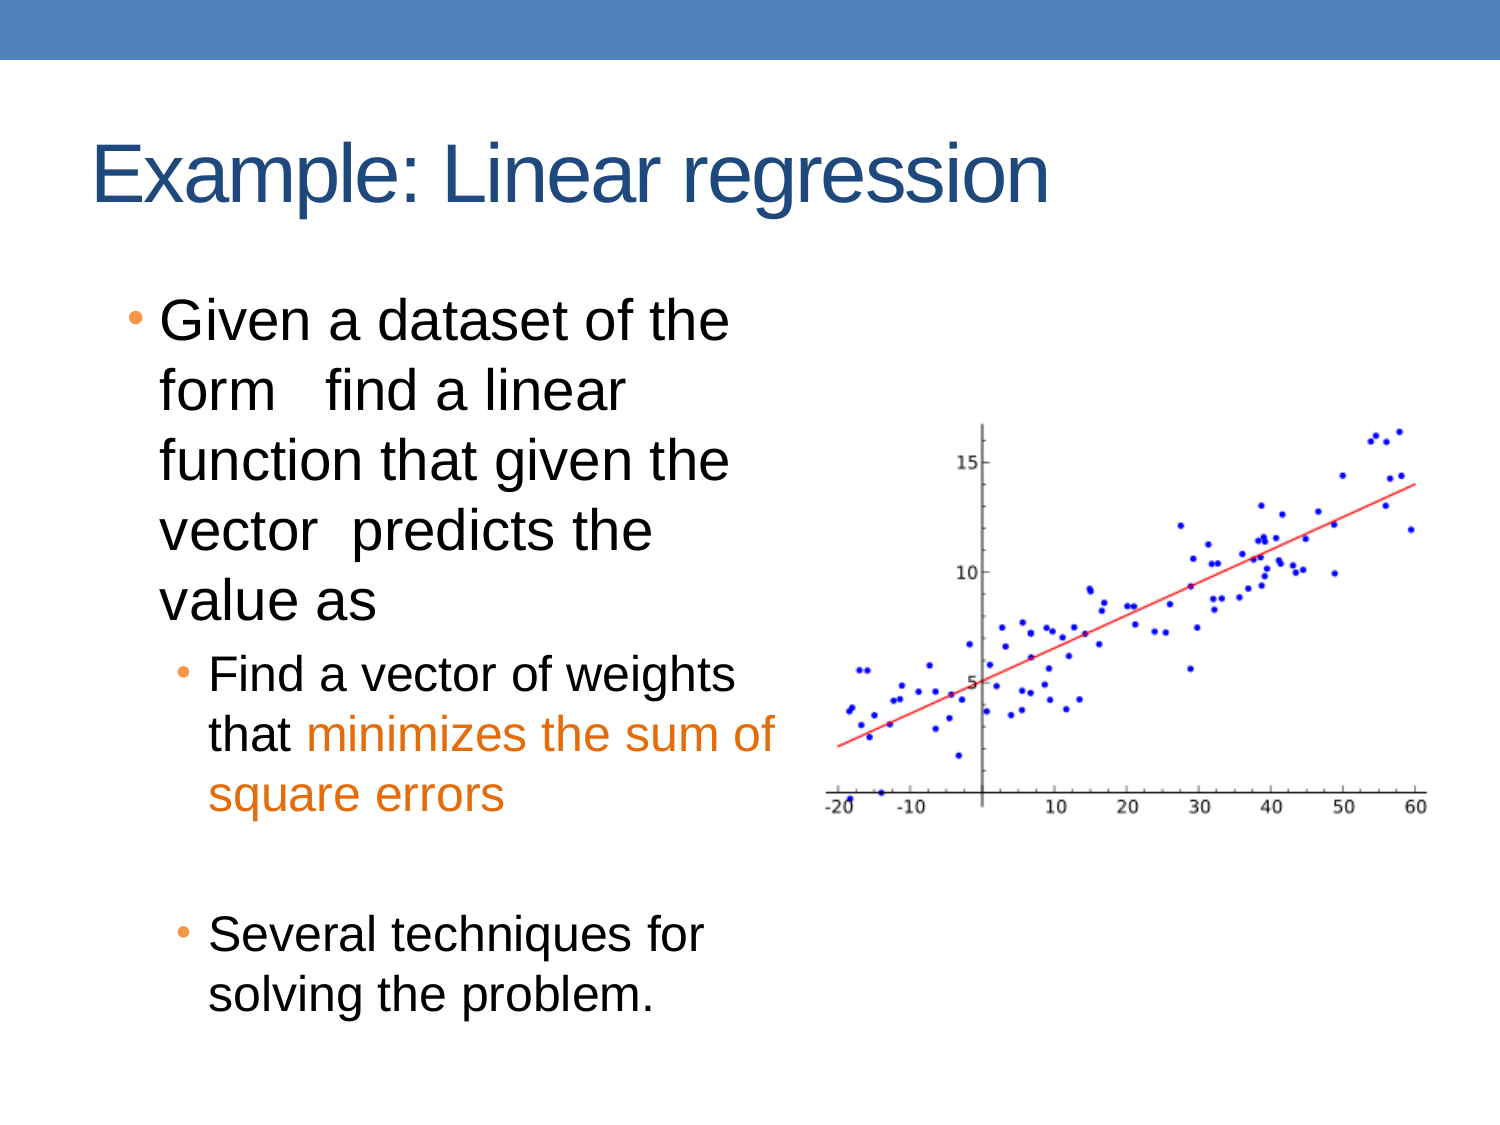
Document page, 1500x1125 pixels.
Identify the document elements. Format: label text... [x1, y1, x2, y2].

title Example: Linear regression [75, 87, 1425, 250]
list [812, 412, 1438, 826]
